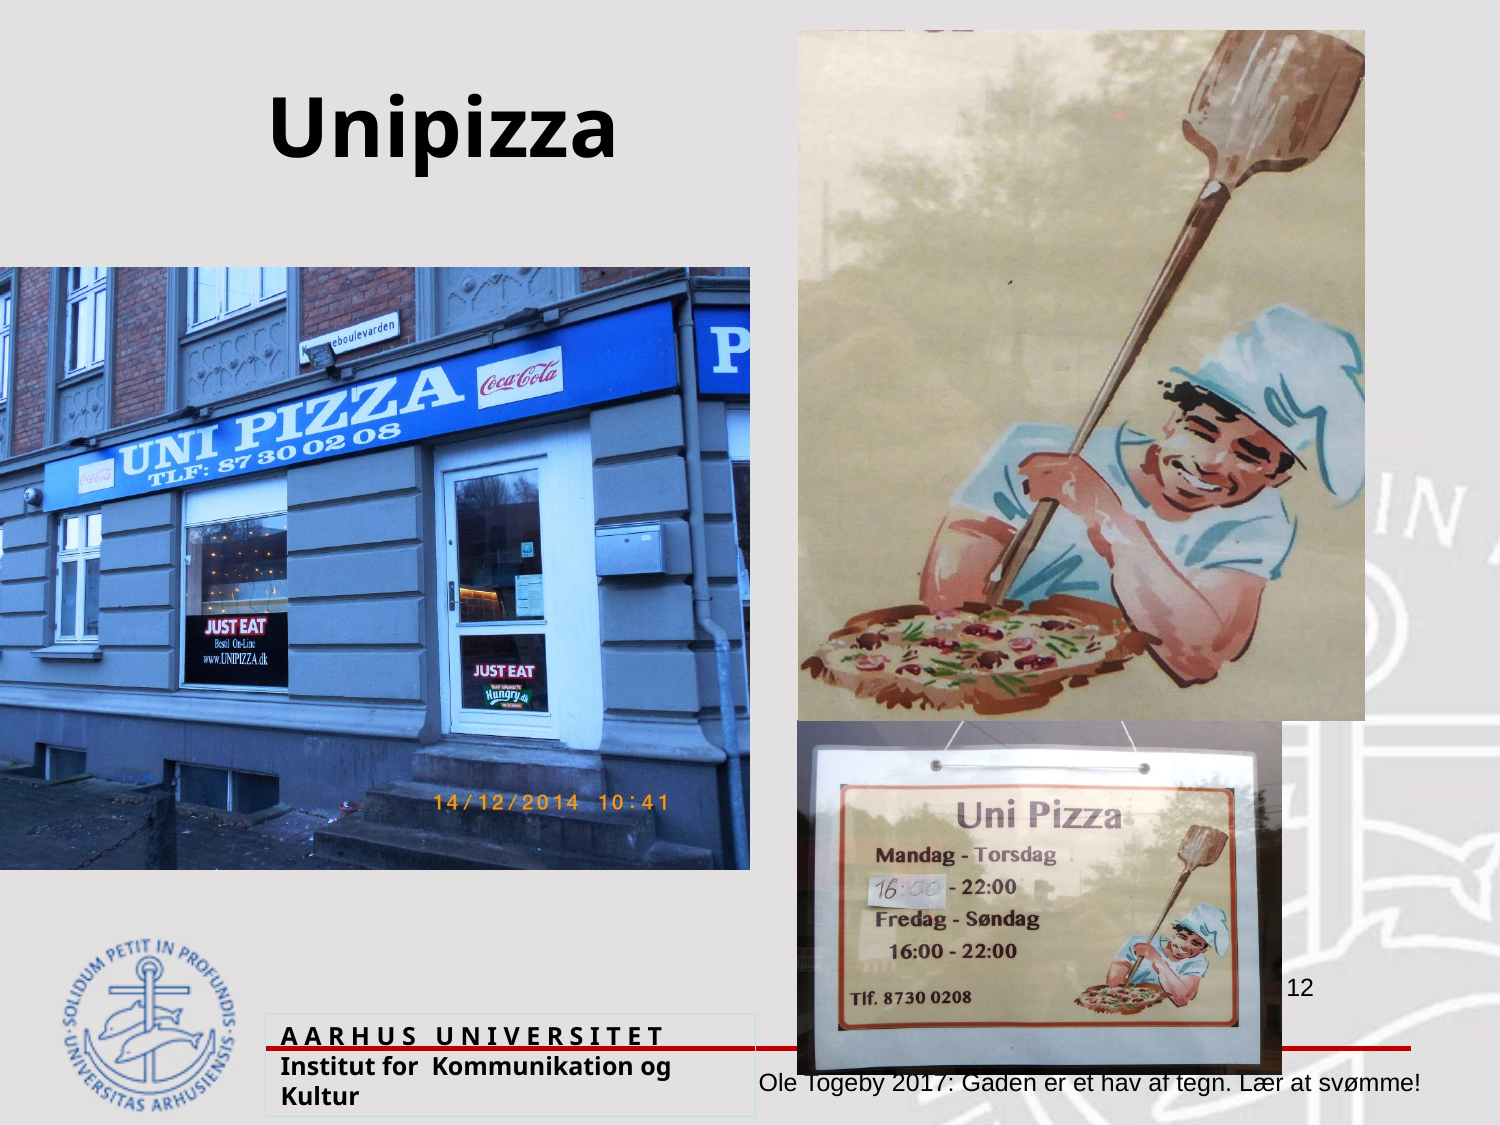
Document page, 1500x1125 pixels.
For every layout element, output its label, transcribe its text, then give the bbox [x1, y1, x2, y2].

picture [0, 0, 1500, 1125]
footer A A R H U S U N I V E R S I T E T Institut for Kommunikation og Kultur [265, 1013, 756, 1117]
title Unipizza [88, 30, 795, 219]
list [0, 266, 751, 870]
